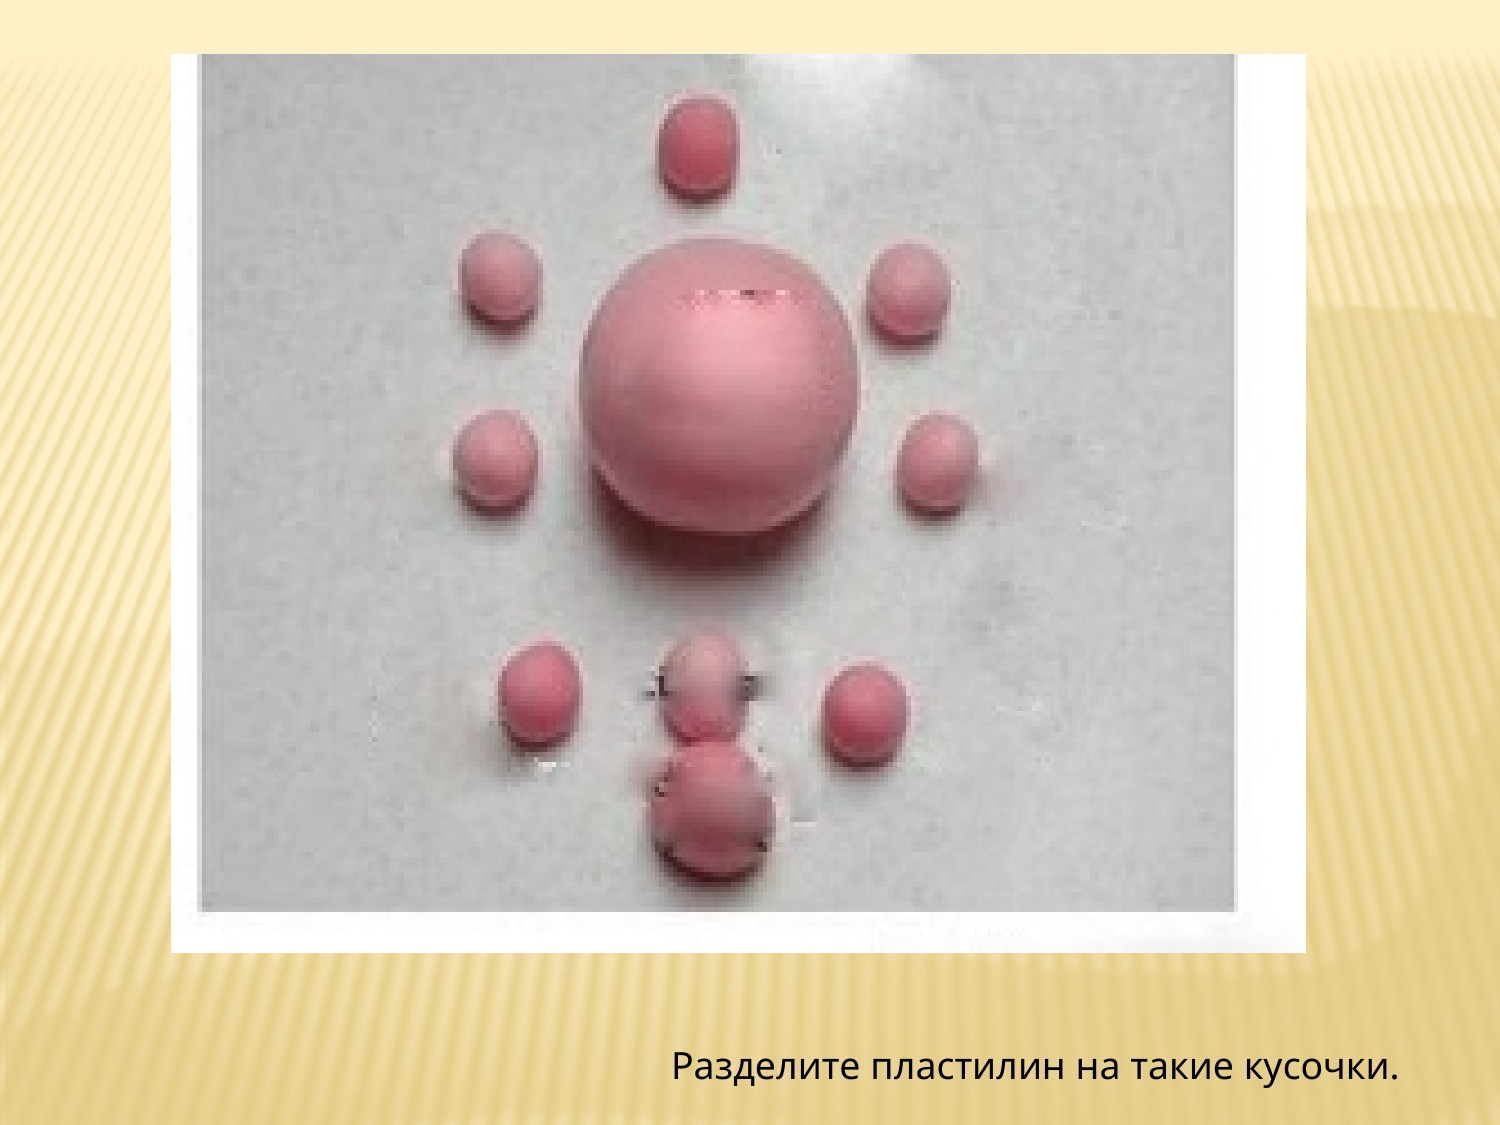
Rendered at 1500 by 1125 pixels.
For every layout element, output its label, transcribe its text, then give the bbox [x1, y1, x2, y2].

text_box Разделите пластилин на такие кусочки. [656, 1034, 1415, 1095]
picture [170, 54, 1306, 953]
